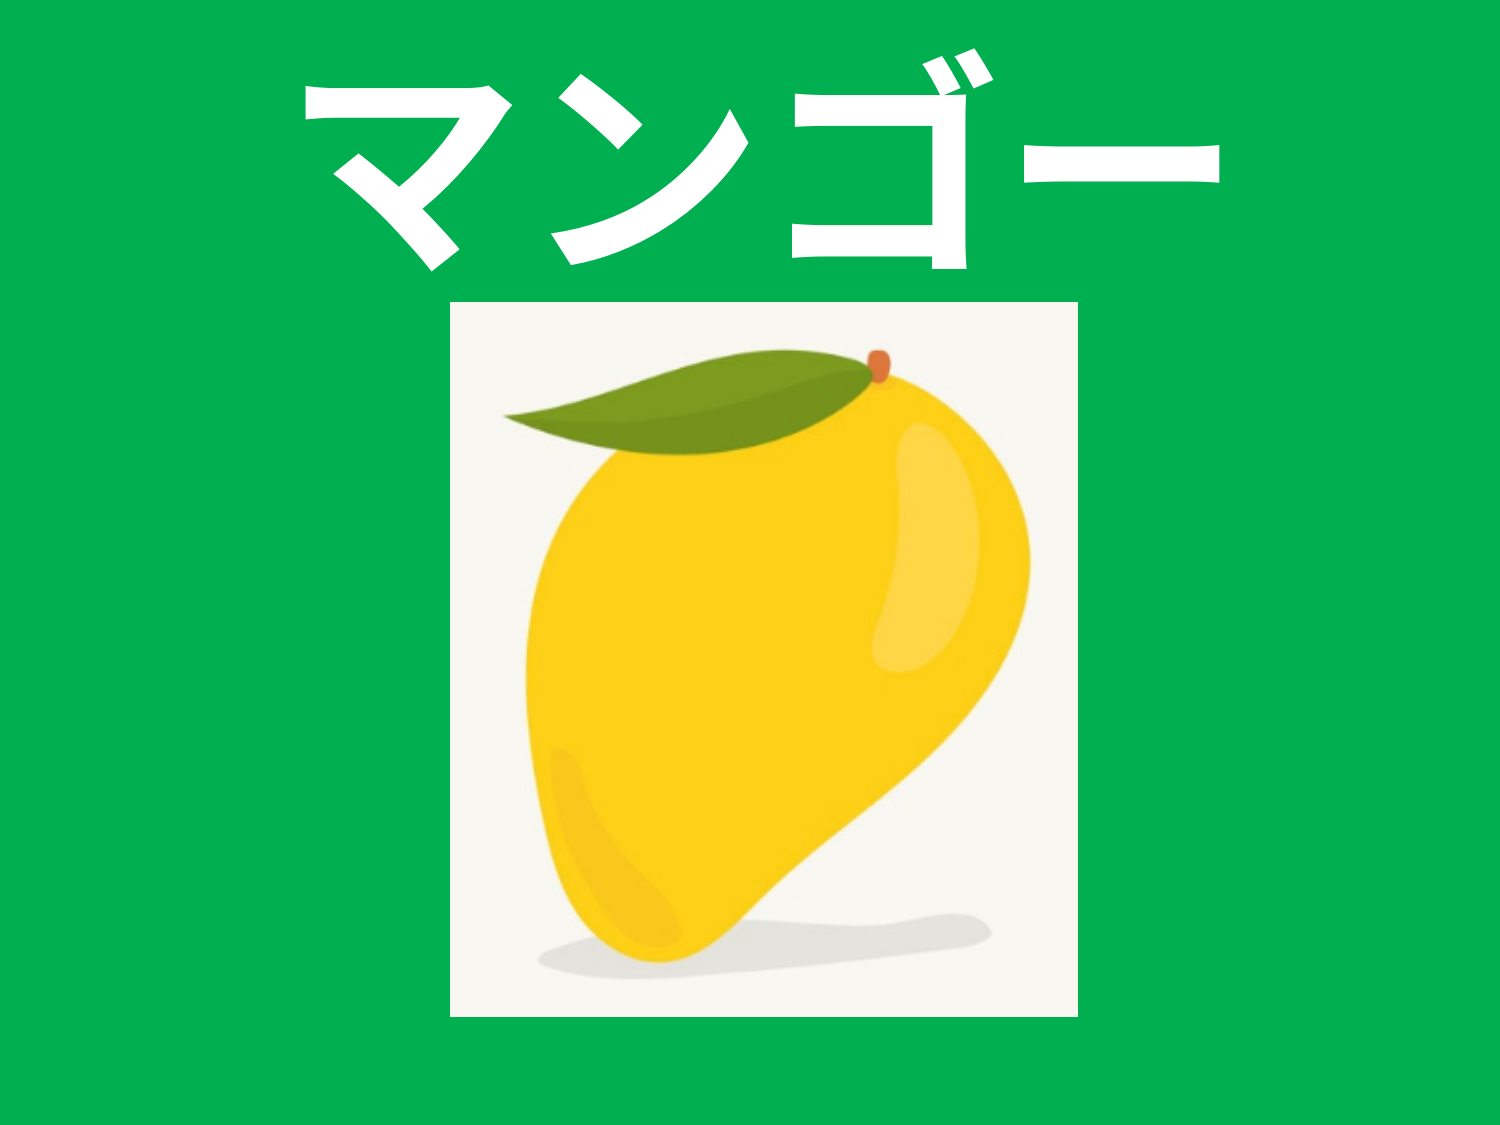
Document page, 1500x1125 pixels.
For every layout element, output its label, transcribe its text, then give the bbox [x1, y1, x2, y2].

picture [449, 302, 1078, 1017]
title マンゴー [28, 66, 1499, 254]
